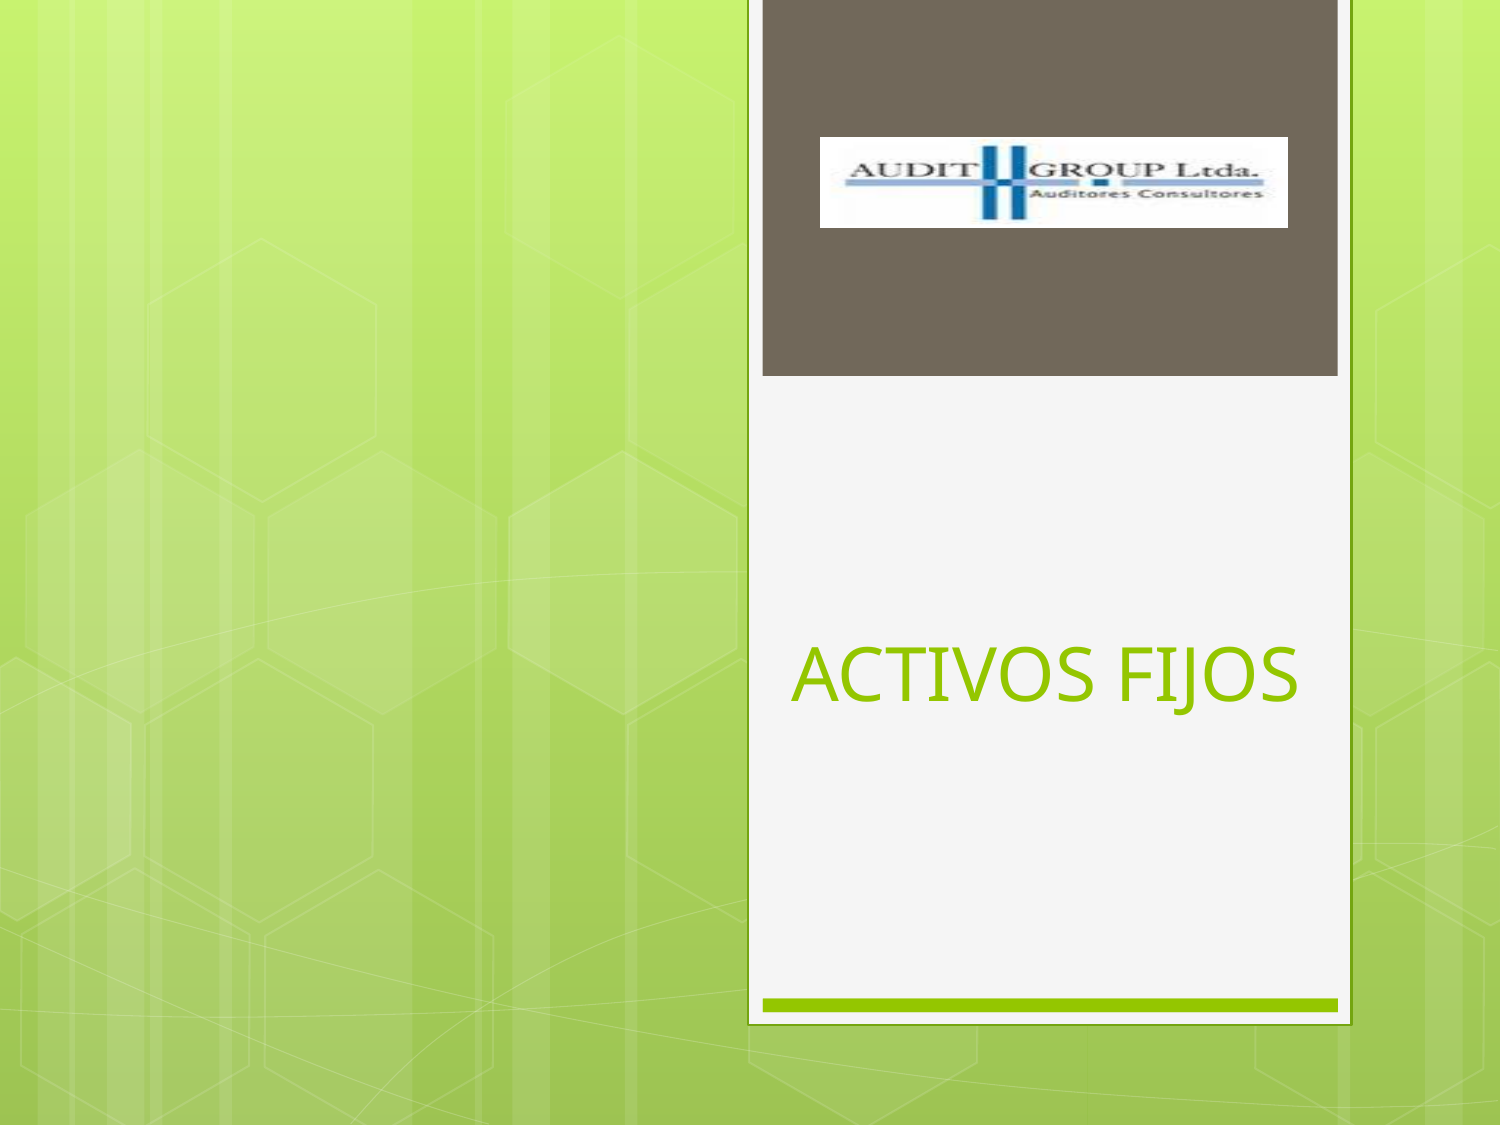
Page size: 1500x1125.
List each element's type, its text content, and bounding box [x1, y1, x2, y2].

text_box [820, 136, 1288, 228]
title ACTIVOS FIJOS [776, 444, 1320, 724]
